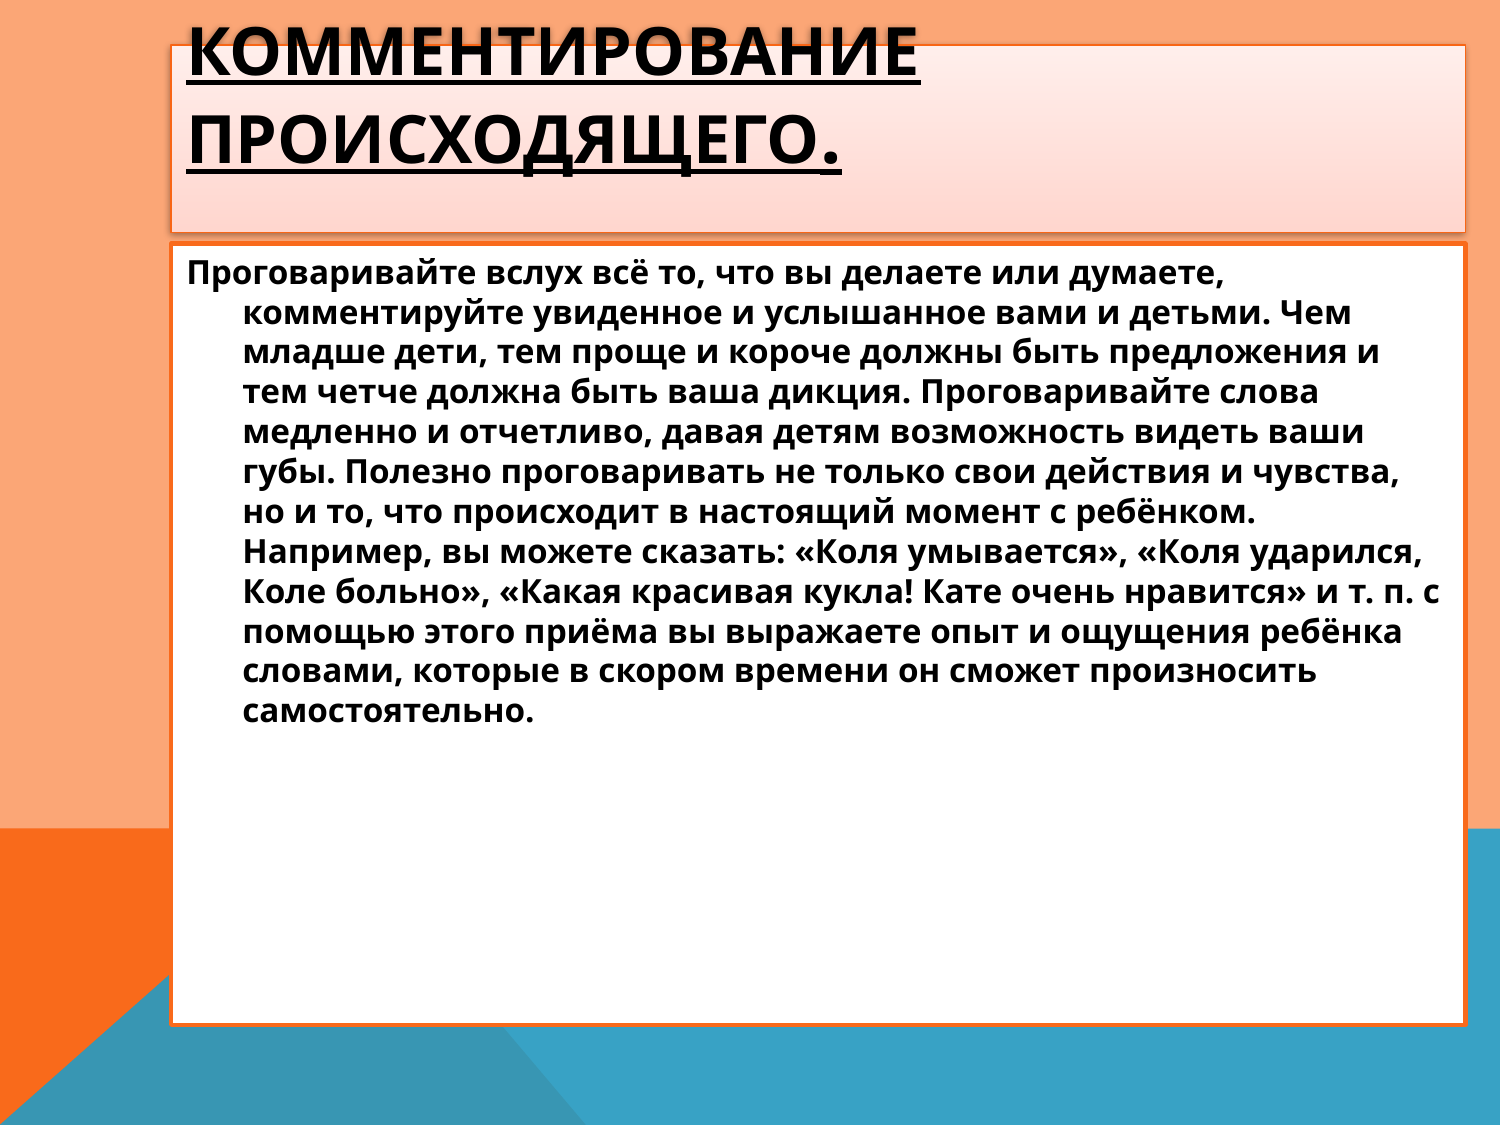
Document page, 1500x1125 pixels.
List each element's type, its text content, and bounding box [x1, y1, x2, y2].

title Комментирование происходящего. [170, 44, 1466, 233]
list Проговаривайте вслух всё то, что вы делаете или думаете, комментируйте увиденное и услышанное вами и детьми. Чем младше дети, тем проще и короче должны быть предложения и тем четче должна быть ваша дикция. Проговаривайте слова медленно и отчетливо, давая детям возможность видеть ваши губы. Полезно проговаривать не только свои действия и чувства, но и то, что происходит в настоящий момент с ребёнком. Например, вы можете сказать: «Коля умывается», «Коля ударился, Коле больно», «Какая красивая кукла! Кате очень нравится» и т. п. с помощью этого приёма вы выражаете опыт и ощущения ребёнка словами, которые в скором времени он сможет произносить самостоятельно. [169, 241, 1468, 1027]
